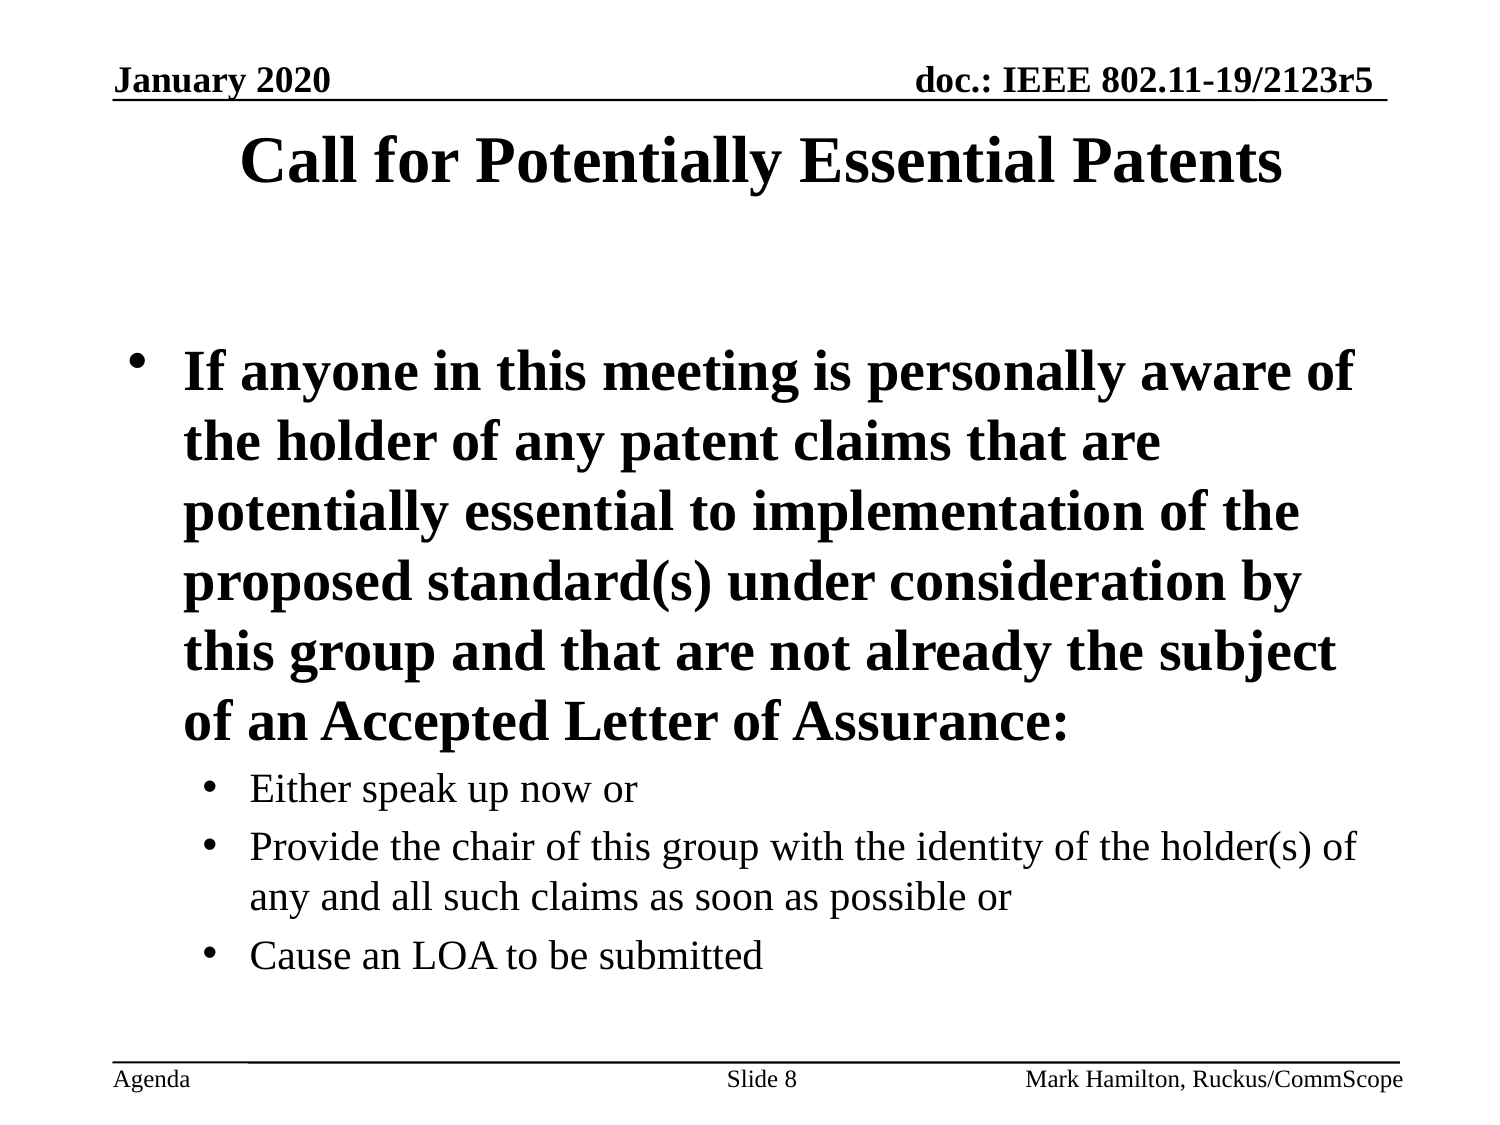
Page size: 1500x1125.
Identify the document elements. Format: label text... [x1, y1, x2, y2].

title Call for Potentially Essential Patents [50, 62, 1475, 250]
list If anyone in this meeting is personally aware of the holder of any patent claims that are potentially essential to implementation of the proposed standard(s) under consideration by this group and that are not already the subject of an Accepted Letter of Assurance: Either speak up now or Provide the chair of this group with the identity of the holder(s) of any and all such claims as soon as possible or Cause an LOA to be submitted [112, 324, 1388, 1000]
